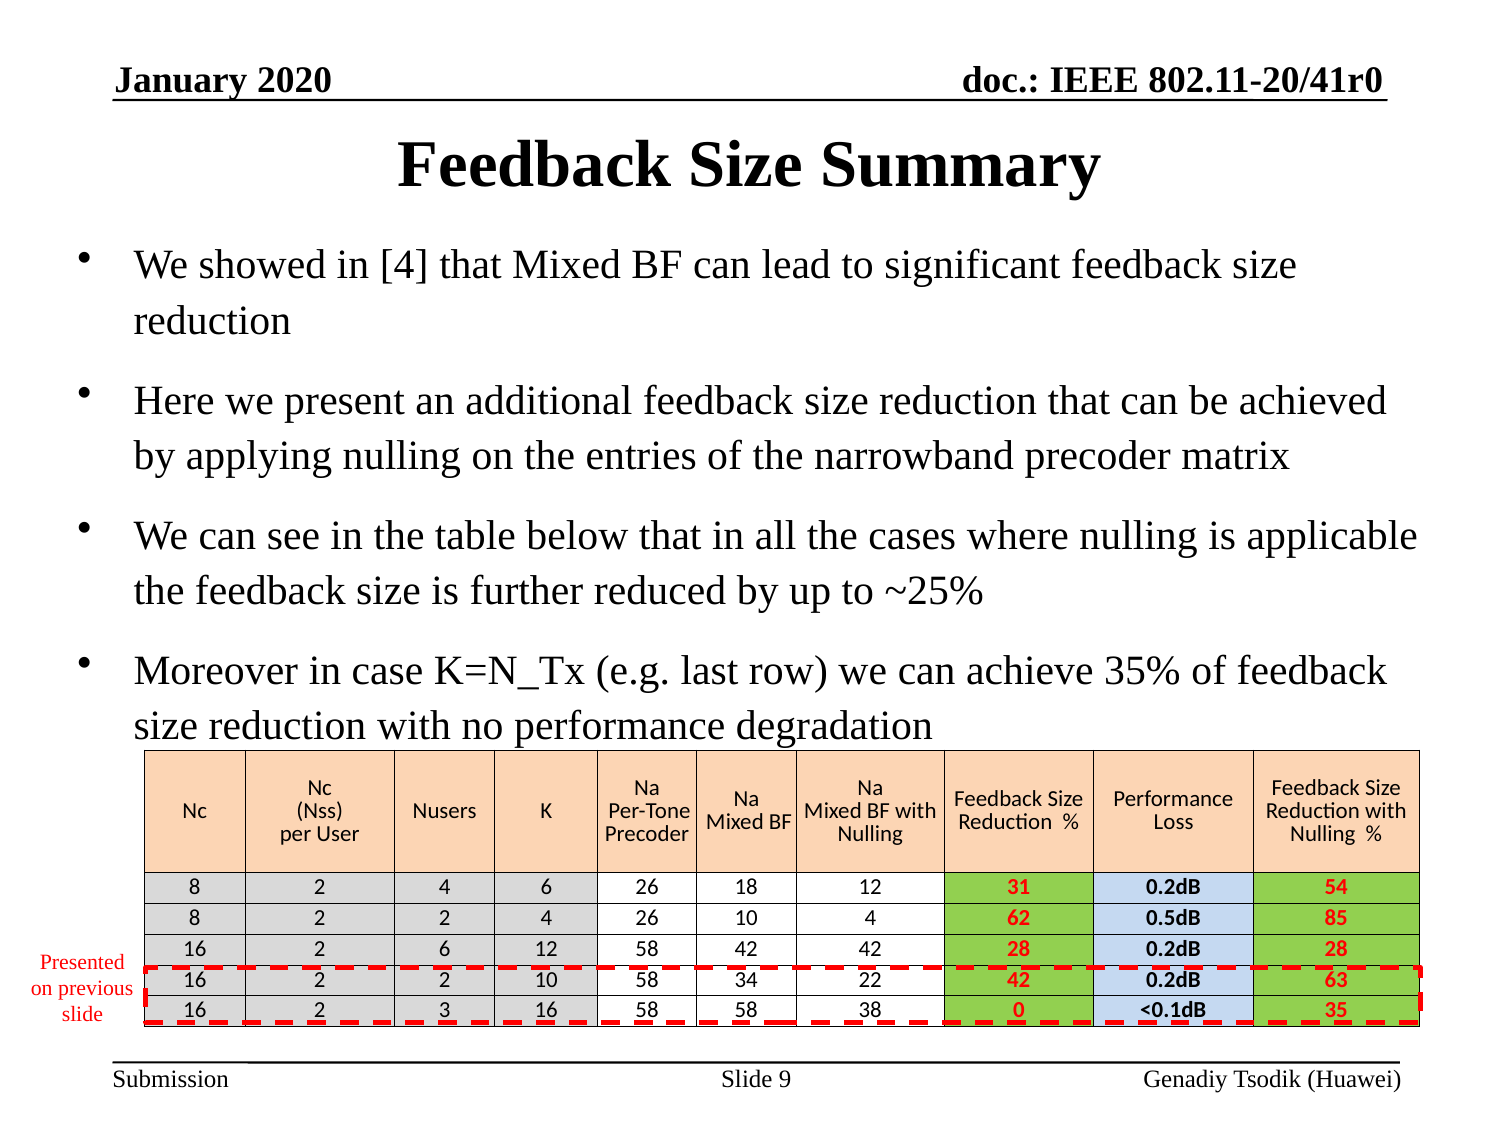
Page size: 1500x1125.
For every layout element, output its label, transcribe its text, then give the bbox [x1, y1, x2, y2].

slide_number Slide 9 [712, 1061, 800, 1093]
table_header Nc [145, 751, 245, 872]
table_cell 18 [697, 873, 796, 903]
table_header Na Per-Tone Precoder [598, 751, 696, 872]
table_cell 42 [797, 935, 944, 965]
table_header Na Mixed BF with Nulling [797, 751, 944, 872]
table_header Feedback Size Reduction % [945, 751, 1093, 872]
text_box [145, 967, 1421, 1023]
table_cell 12 [797, 873, 944, 903]
table_cell 2 [246, 935, 394, 965]
table_cell 2 [395, 904, 494, 934]
table_cell 58 [598, 935, 696, 965]
table_cell 85 [1254, 904, 1419, 934]
table_header Nusers [395, 751, 494, 872]
table_header K [495, 751, 597, 872]
table_cell 2 [246, 904, 394, 934]
table_header Performance Loss [1094, 751, 1253, 872]
table_cell 12 [495, 935, 597, 965]
table_cell 31 [945, 873, 1093, 903]
table_cell 6 [395, 935, 494, 965]
table_cell 6 [495, 873, 597, 903]
table_cell 26 [598, 873, 696, 903]
table_cell 28 [1254, 935, 1419, 965]
table_header Na Mixed BF [697, 751, 796, 872]
table_cell 16 [145, 935, 245, 965]
table_cell 8 [145, 904, 245, 934]
table_cell 0.5dB [1094, 904, 1253, 934]
table_cell 0.2dB [1094, 873, 1253, 903]
table_cell 28 [945, 935, 1093, 965]
footer Genadiy Tsodik (Huawei) [1139, 1061, 1402, 1093]
table_cell 26 [598, 904, 696, 934]
table_cell 54 [1254, 873, 1419, 903]
table_header Feedback Size Reduction with Nulling % [1254, 751, 1419, 872]
table_cell 4 [797, 904, 944, 934]
table_cell 4 [395, 873, 494, 903]
table_cell 4 [495, 904, 597, 934]
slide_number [114, 54, 335, 101]
title Feedback Size Summary [112, 112, 1388, 224]
table_cell 10 [697, 904, 796, 934]
text_box We showed in [4] that Mixed BF can lead to significant feedback size reduction Here we present an additional feedback size reduction that can be achieved by applying nulling on the entries of the narrowband precoder matrix We can see in the table below that in all the cases where nulling is applicable the feedback size is further reduced by up to ~25% Moreover in case K=N_Tx (e.g. last row) we can achieve 35% of feedback size reduction with no performance degradation [62, 224, 1450, 1050]
text_box Presented on previous slide [16, 939, 155, 1034]
table_cell 8 [145, 873, 245, 903]
table_header Nc (Nss) per User [246, 751, 394, 872]
table_cell 0.2dB [1094, 935, 1253, 965]
table_cell 62 [945, 904, 1093, 934]
table_cell 42 [697, 935, 796, 965]
table_cell 2 [246, 873, 394, 903]
